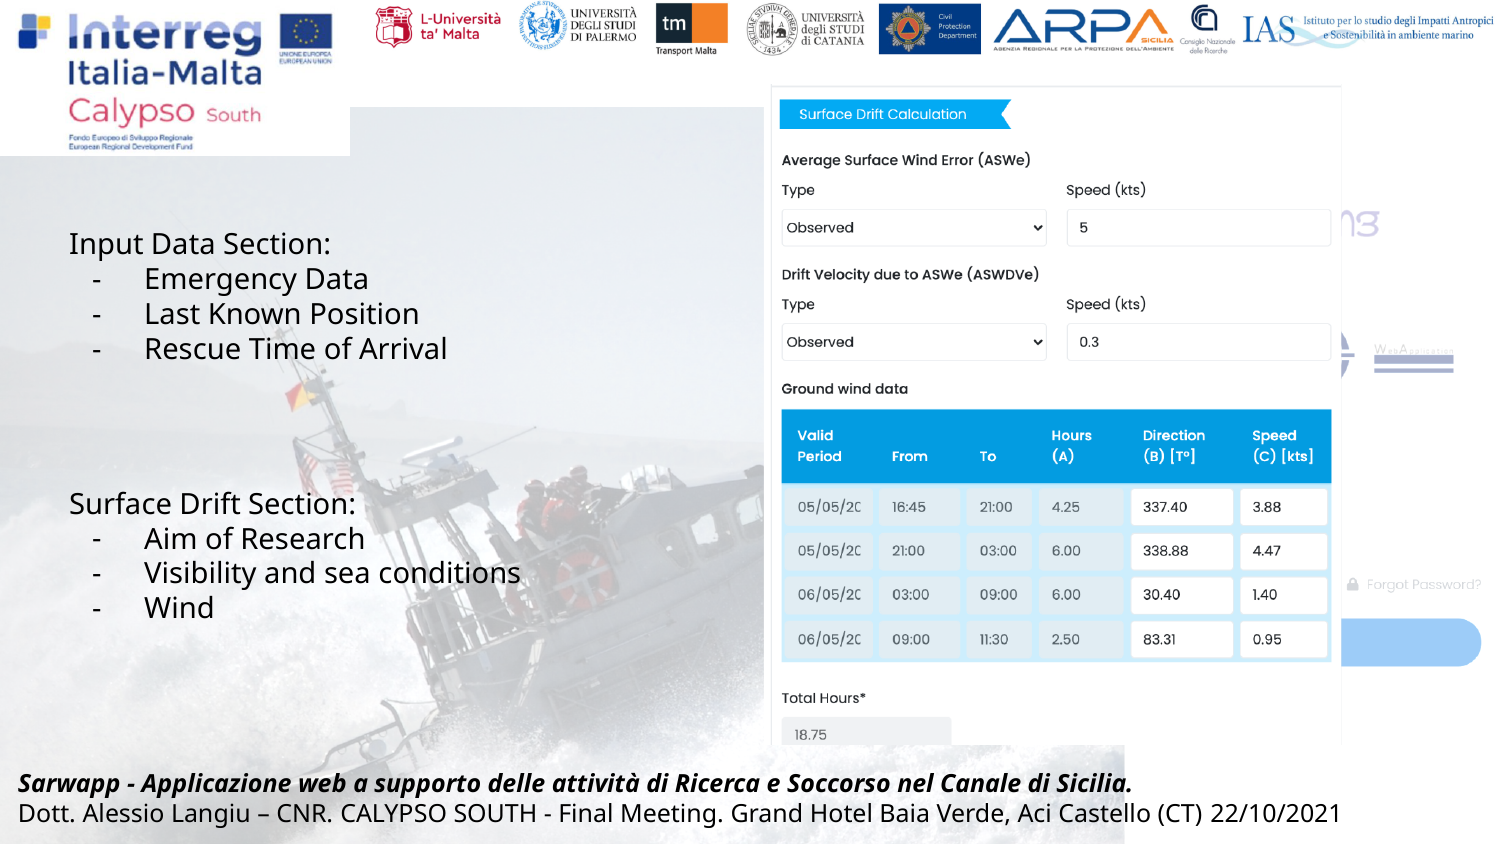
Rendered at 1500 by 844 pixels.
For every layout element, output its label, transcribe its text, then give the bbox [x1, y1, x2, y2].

text_box Sarwapp - Applicazione web a supporto delle attività di Ricerca e Soccorso nel Canale di Sicilia. Dott. Alessio Langiu – CNR. CALYPSO SOUTH - Final Meeting. Grand Hotel Baia Verde, Aci Castello (CT) 22/10/2021 [2, 752, 1500, 843]
text_box Surface Drift Section: Aim of Research Visibility and sea conditions Wind [54, 469, 680, 640]
text_box Input Data Section: Emergency Data Last Known Position Rescue Time of Arrival [54, 210, 528, 381]
picture [0, 0, 1500, 844]
picture [364, 0, 1500, 58]
